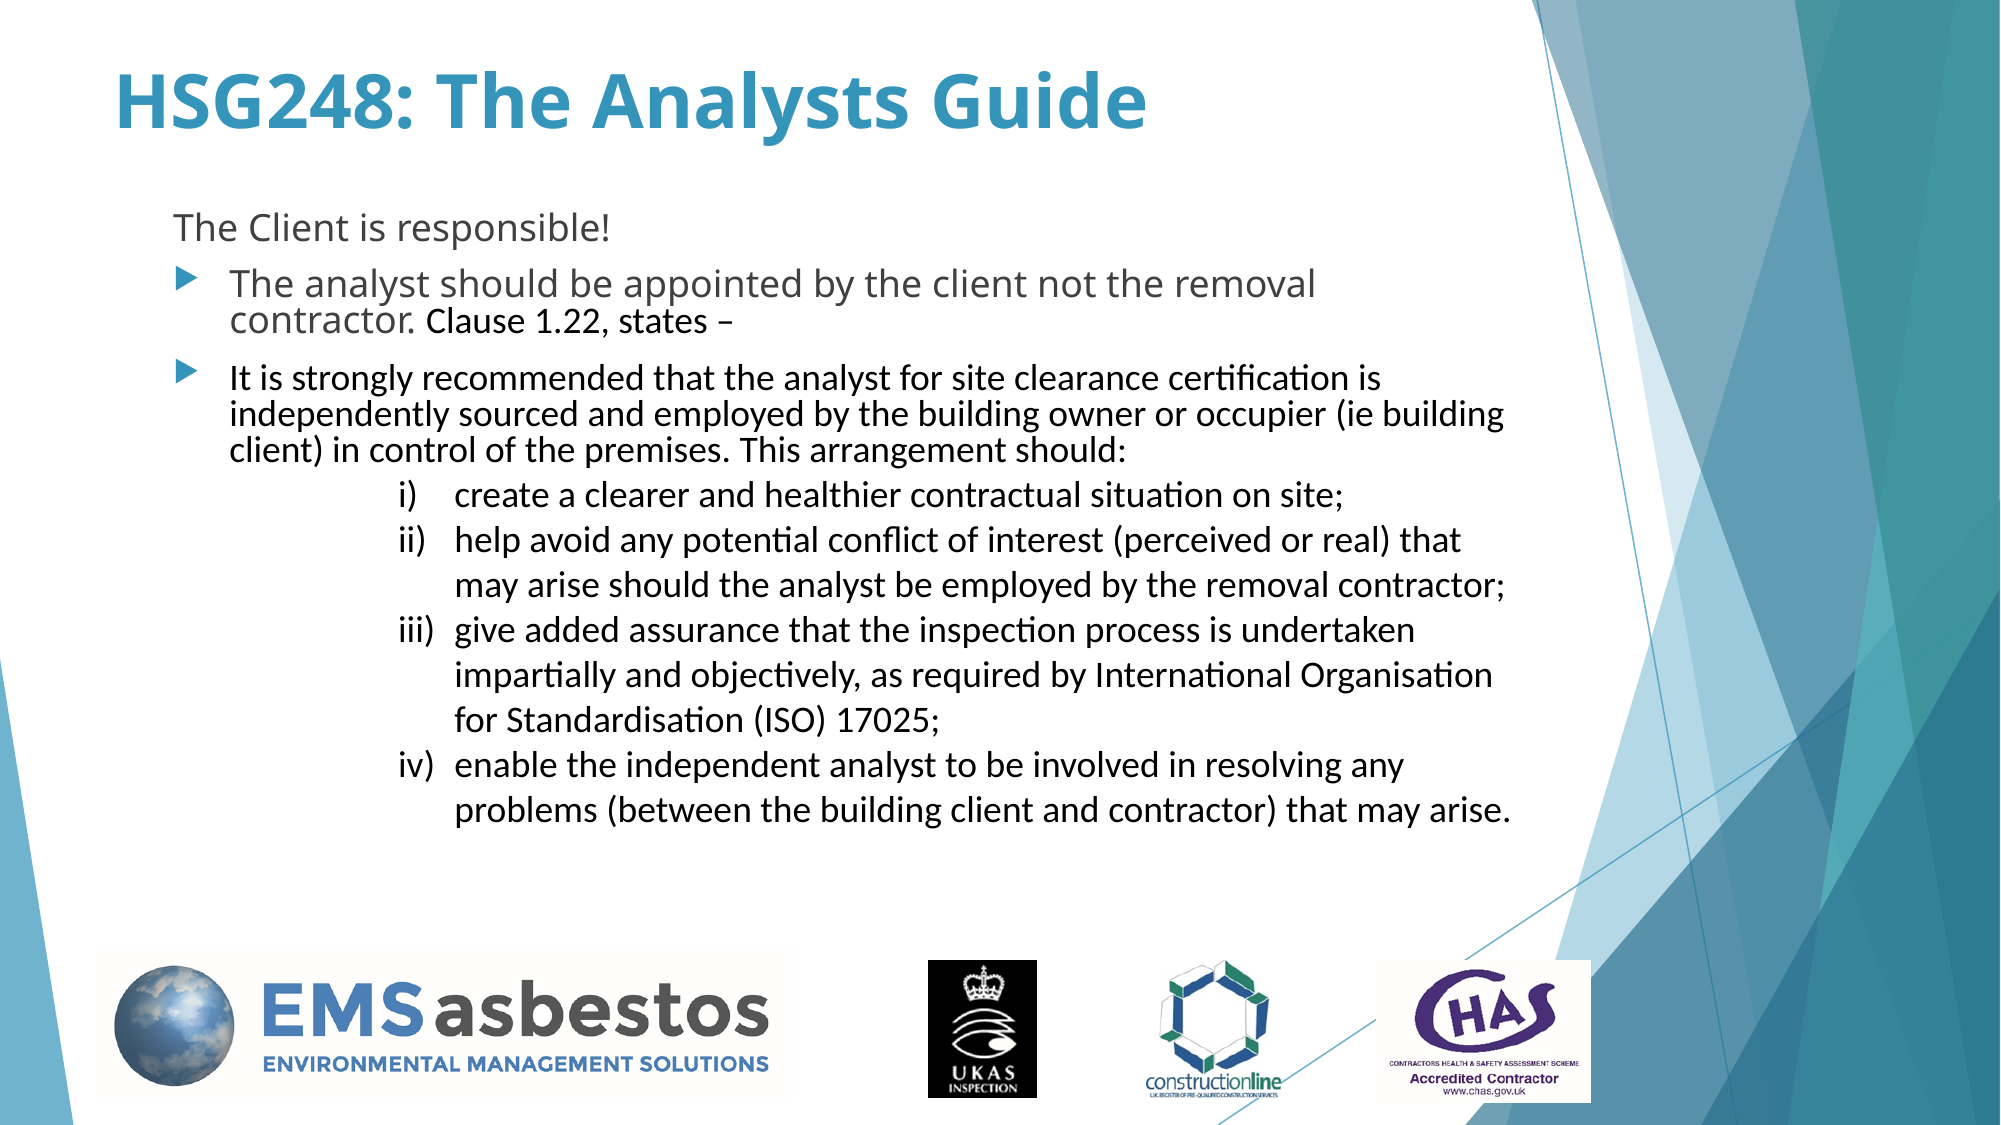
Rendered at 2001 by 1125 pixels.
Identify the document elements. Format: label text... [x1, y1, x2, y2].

picture [98, 948, 797, 1099]
text_box The Client is responsible! The analyst should be appointed by the client not the removal contractor. Clause 1.22, states – It is strongly recommended that the analyst for site clearance certification is independently sourced and employed by the building owner or occupier (ie building client) in control of the premises. This arrangement should: create a clearer and healthier contractual situation on site; help avoid any potential conflict of interest (perceived or real) that may arise should the analyst be employed by the removal contractor; give added assurance that the inspection process is undertaken impartially and objectively, as required by International Organisation for Standardisation (ISO) 17025; enable the independent analyst to be involved in resolving any problems (between the building client and contractor) that may arise. [158, 204, 1529, 1122]
text_box HSG248: The Analysts Guide [98, 45, 1332, 251]
picture [1376, 960, 1591, 1104]
picture [928, 960, 1037, 1099]
picture [1146, 960, 1281, 1099]
